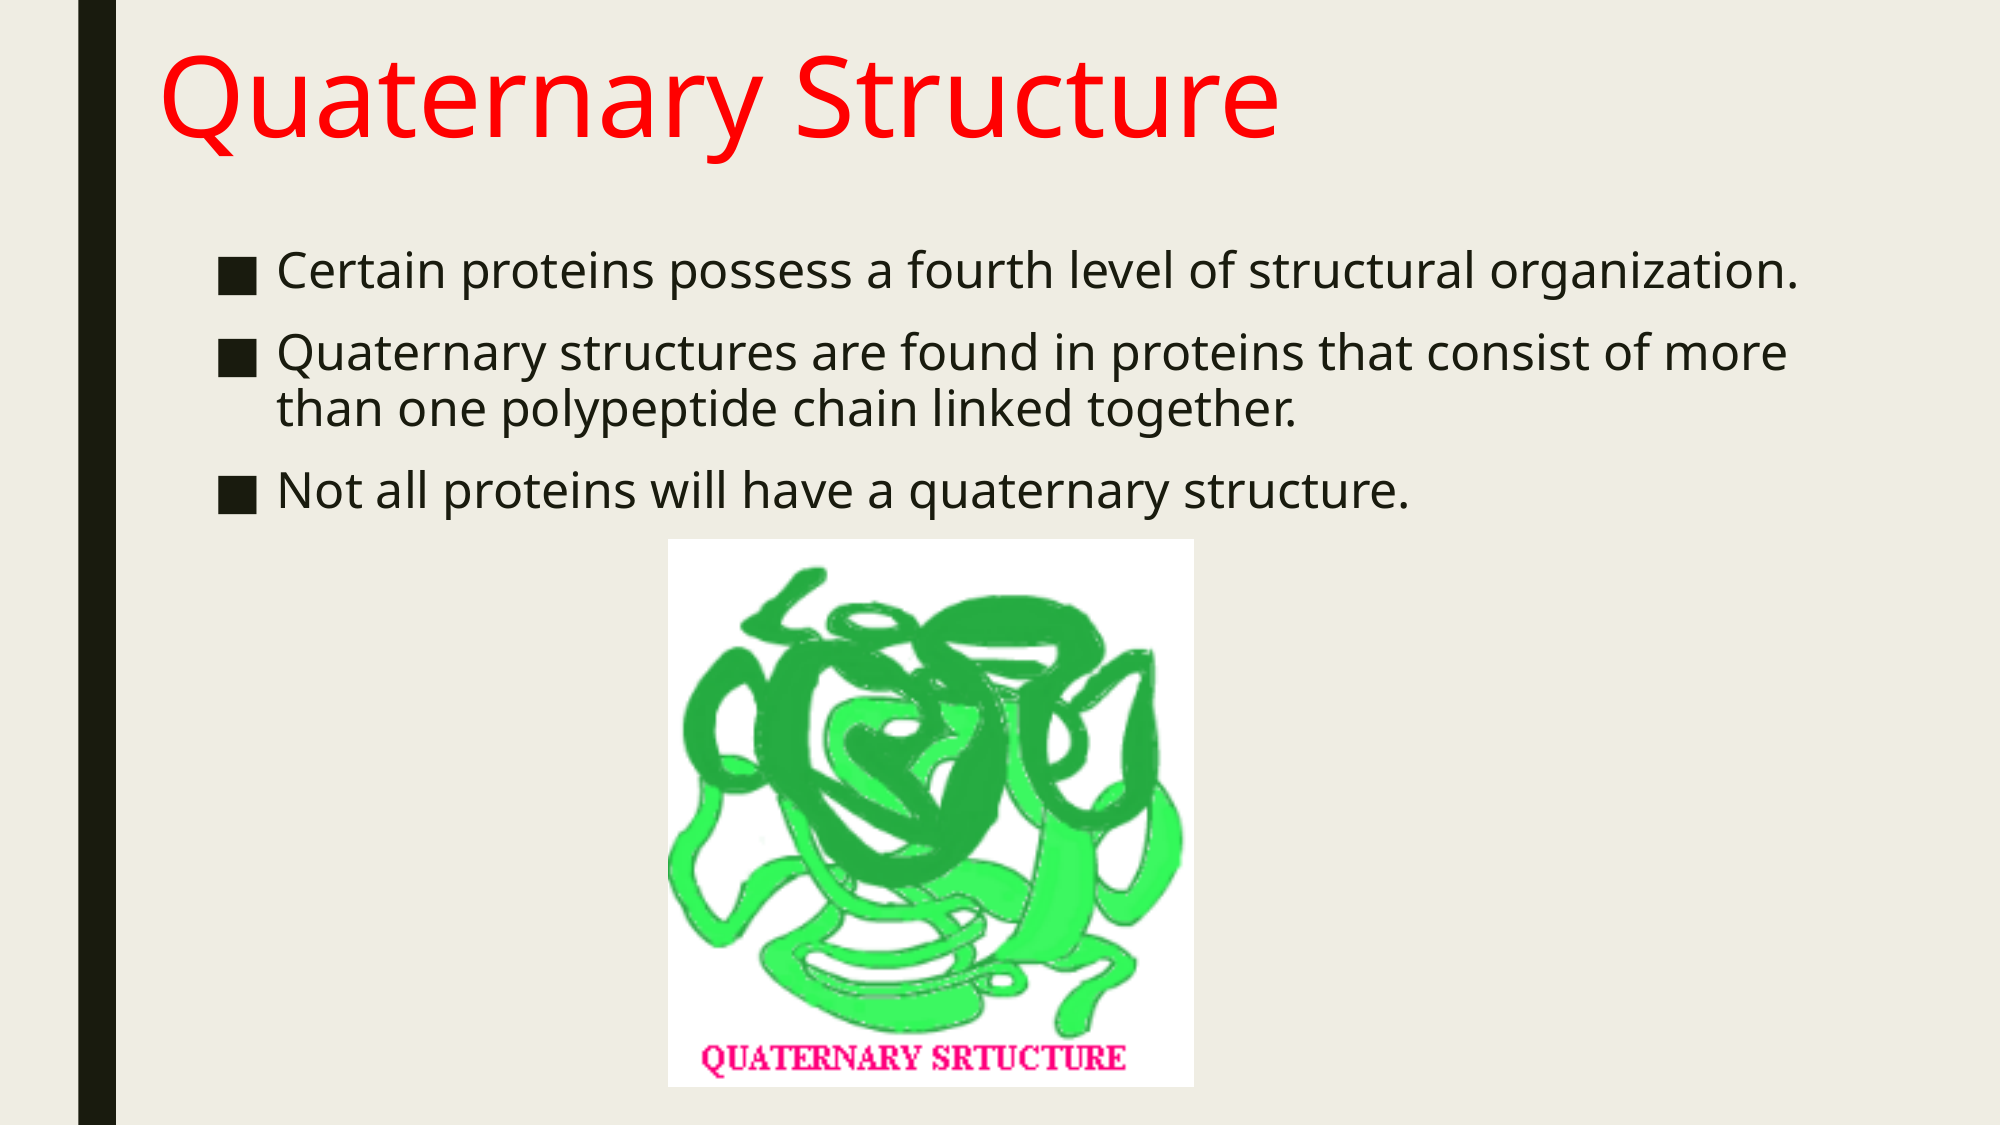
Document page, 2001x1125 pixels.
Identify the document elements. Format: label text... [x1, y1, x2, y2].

picture [668, 539, 1194, 1087]
title Quaternary Structure [142, 33, 1718, 278]
list Certain proteins possess a fourth level of structural organization. Quaternary structures are found in proteins that consist of more than one polypeptide chain linked together. Not all proteins will have a quaternary structure. [198, 236, 1883, 824]
